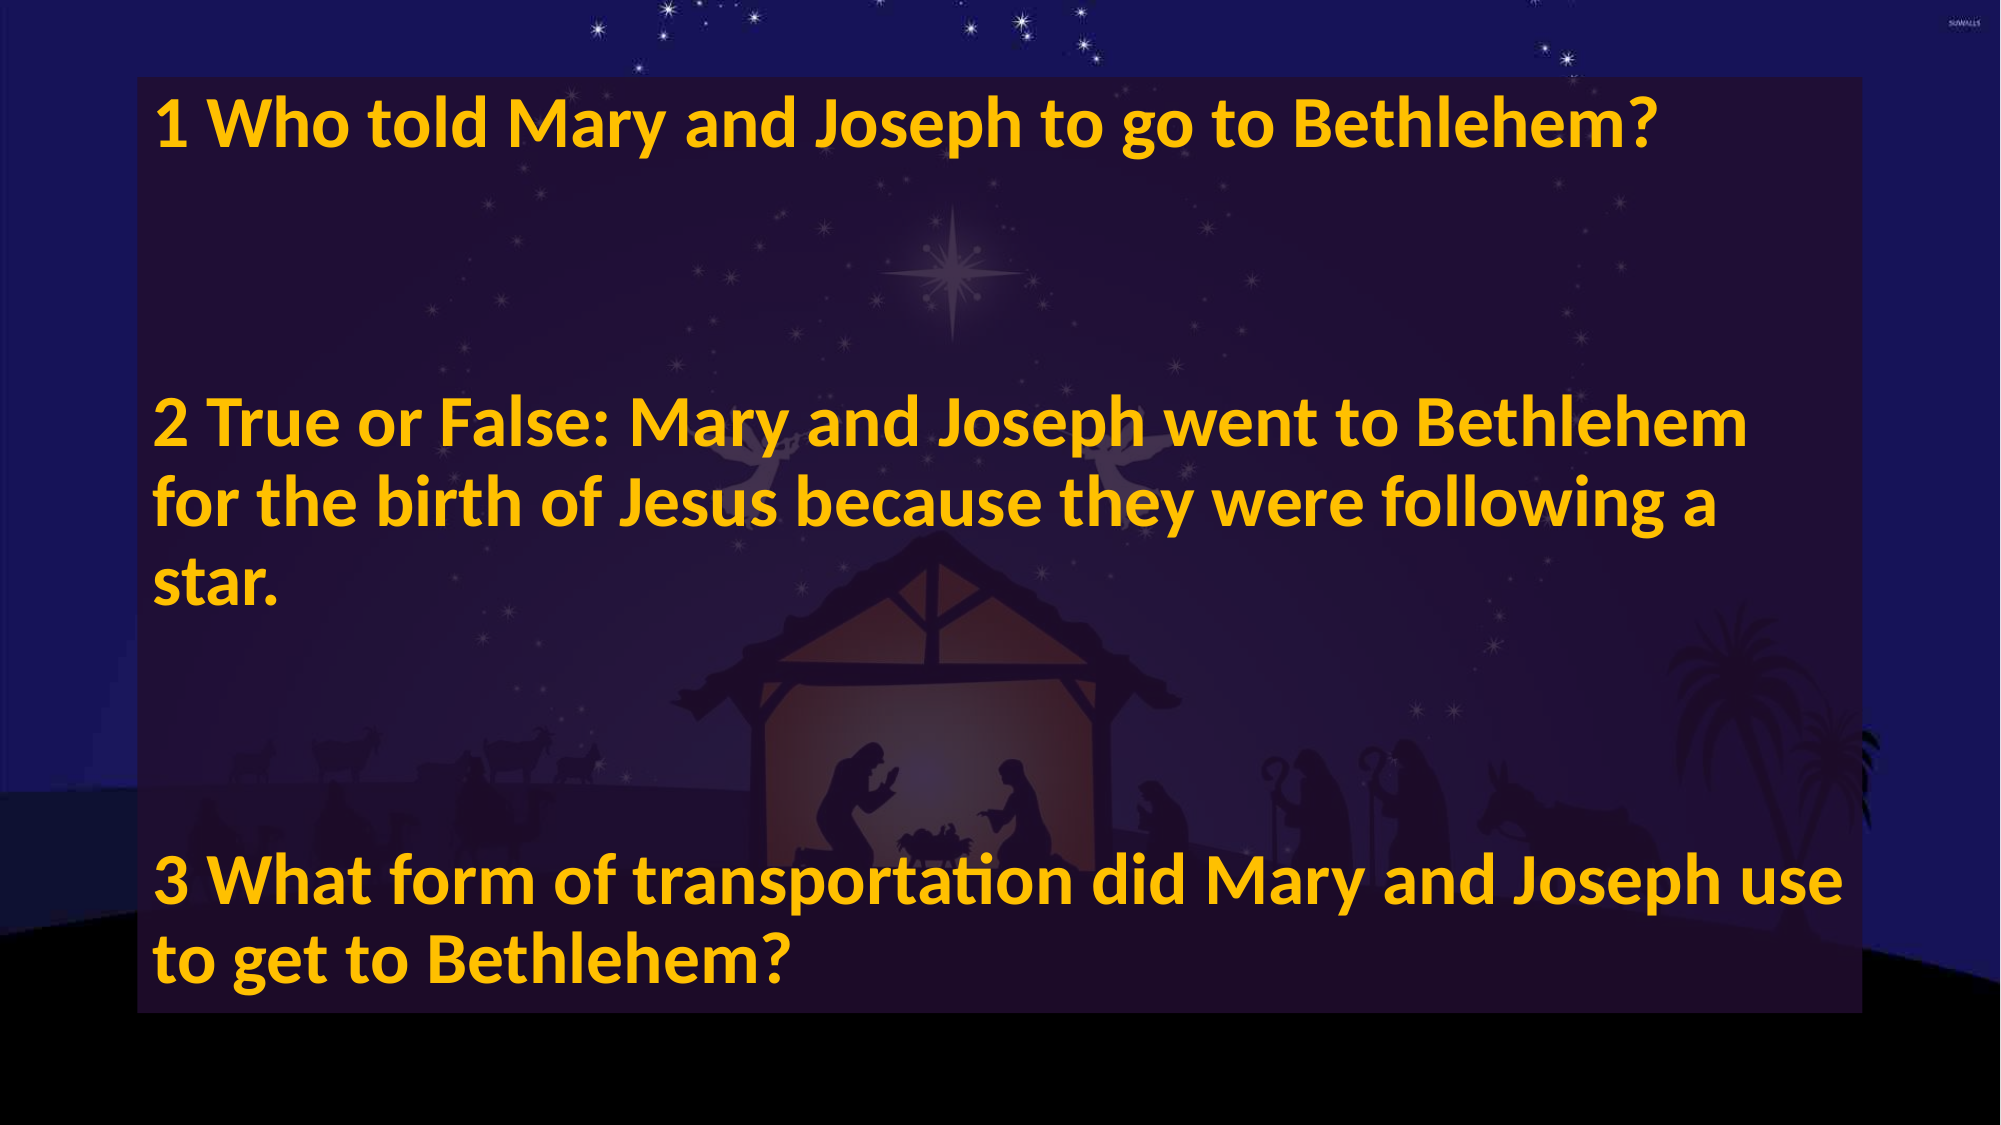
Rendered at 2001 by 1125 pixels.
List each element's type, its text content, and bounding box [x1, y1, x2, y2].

list 1 Who told Mary and Joseph to go to Bethlehem? 2 True or False: Mary and Joseph went to Bethlehem for the birth of Jesus because they were following a star. 3 What form of transportation did Mary and Joseph use to get to Bethlehem? [137, 77, 1863, 1014]
picture [0, 0, 2001, 1125]
